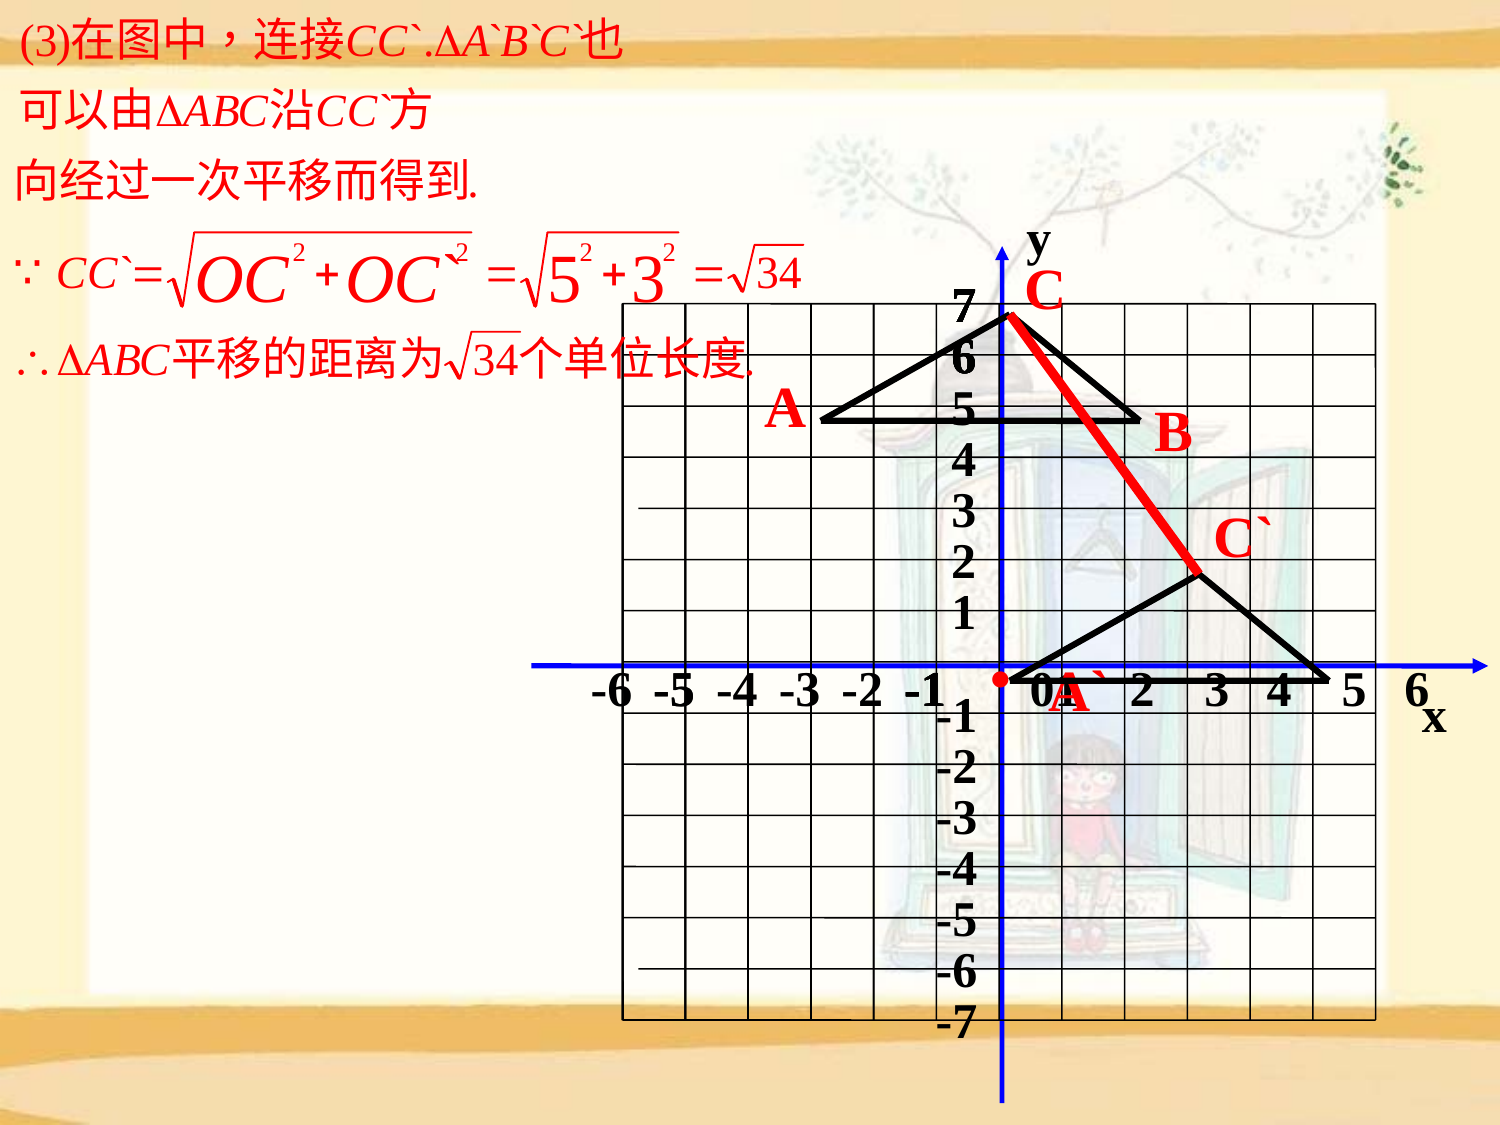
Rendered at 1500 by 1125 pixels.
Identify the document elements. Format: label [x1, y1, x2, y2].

picture [0, 0, 1500, 1125]
text_box [1009, 573, 1330, 681]
text_box [531, 197, 1489, 1104]
list [13, 9, 812, 387]
text_box [820, 314, 1140, 422]
